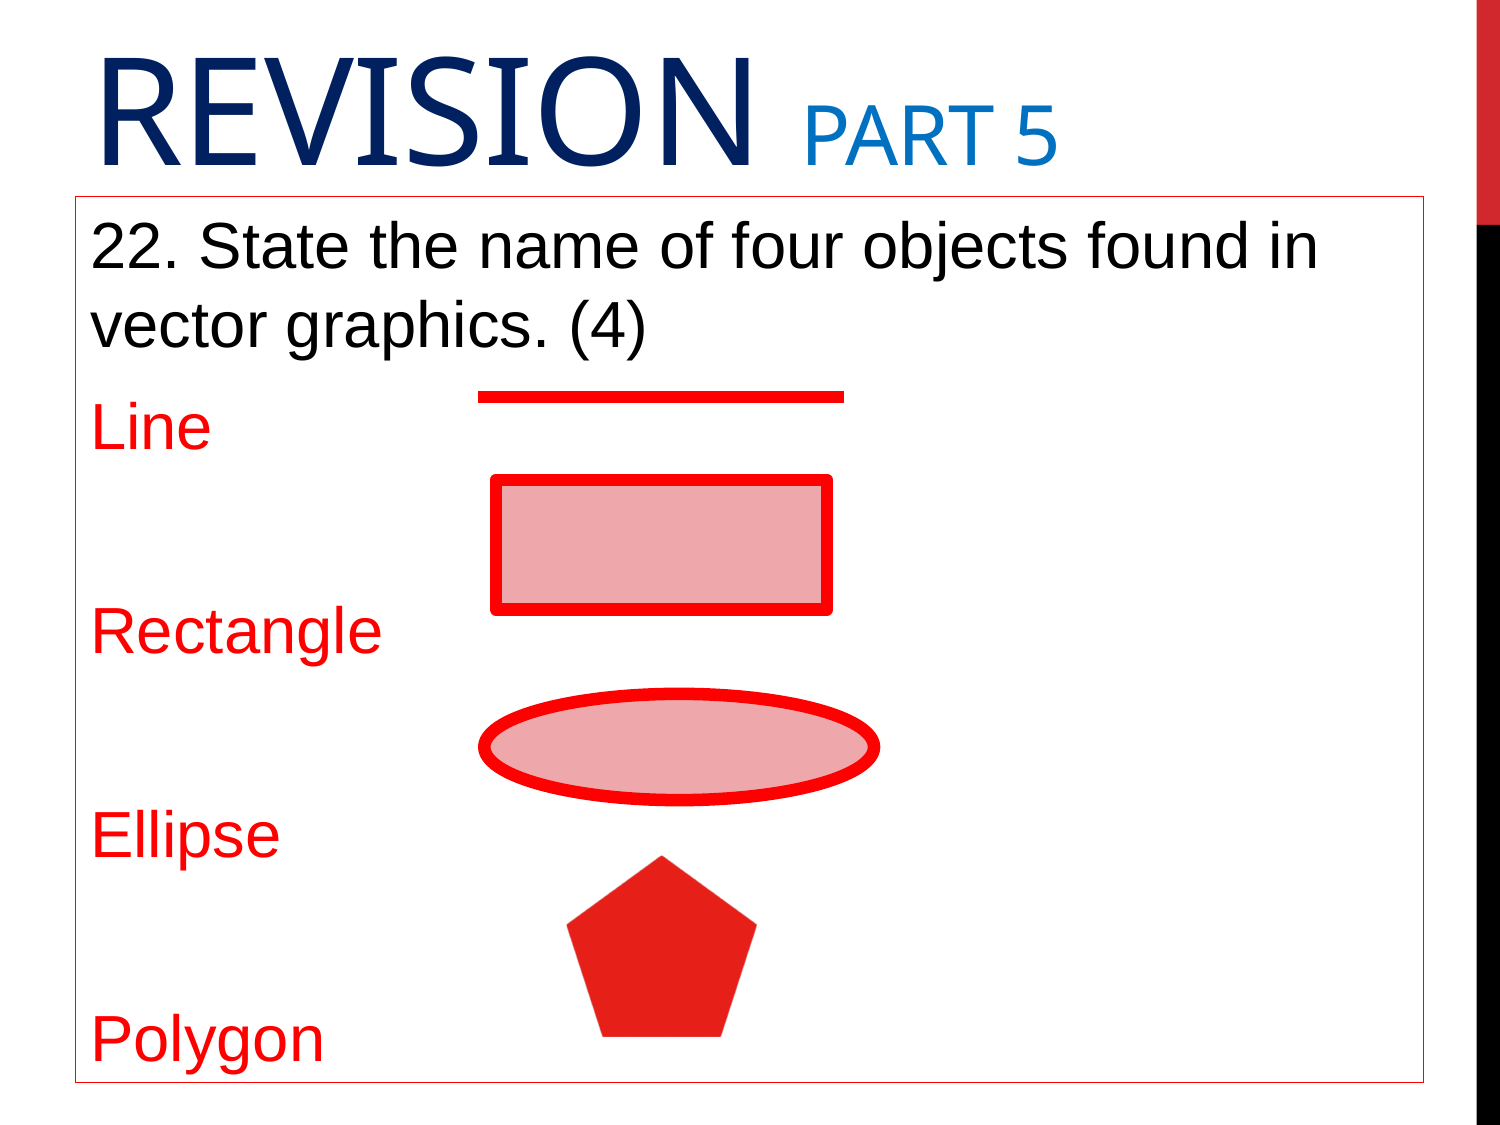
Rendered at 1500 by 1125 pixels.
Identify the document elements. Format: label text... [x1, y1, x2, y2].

list 22. State the name of four objects found in vector graphics. (4) Line Rectangle Ellipse Polygon [75, 196, 1424, 1083]
picture [565, 854, 757, 1037]
text_box [494, 477, 829, 612]
title Revision Part 5 [75, 7, 1365, 196]
text_box [481, 691, 877, 803]
